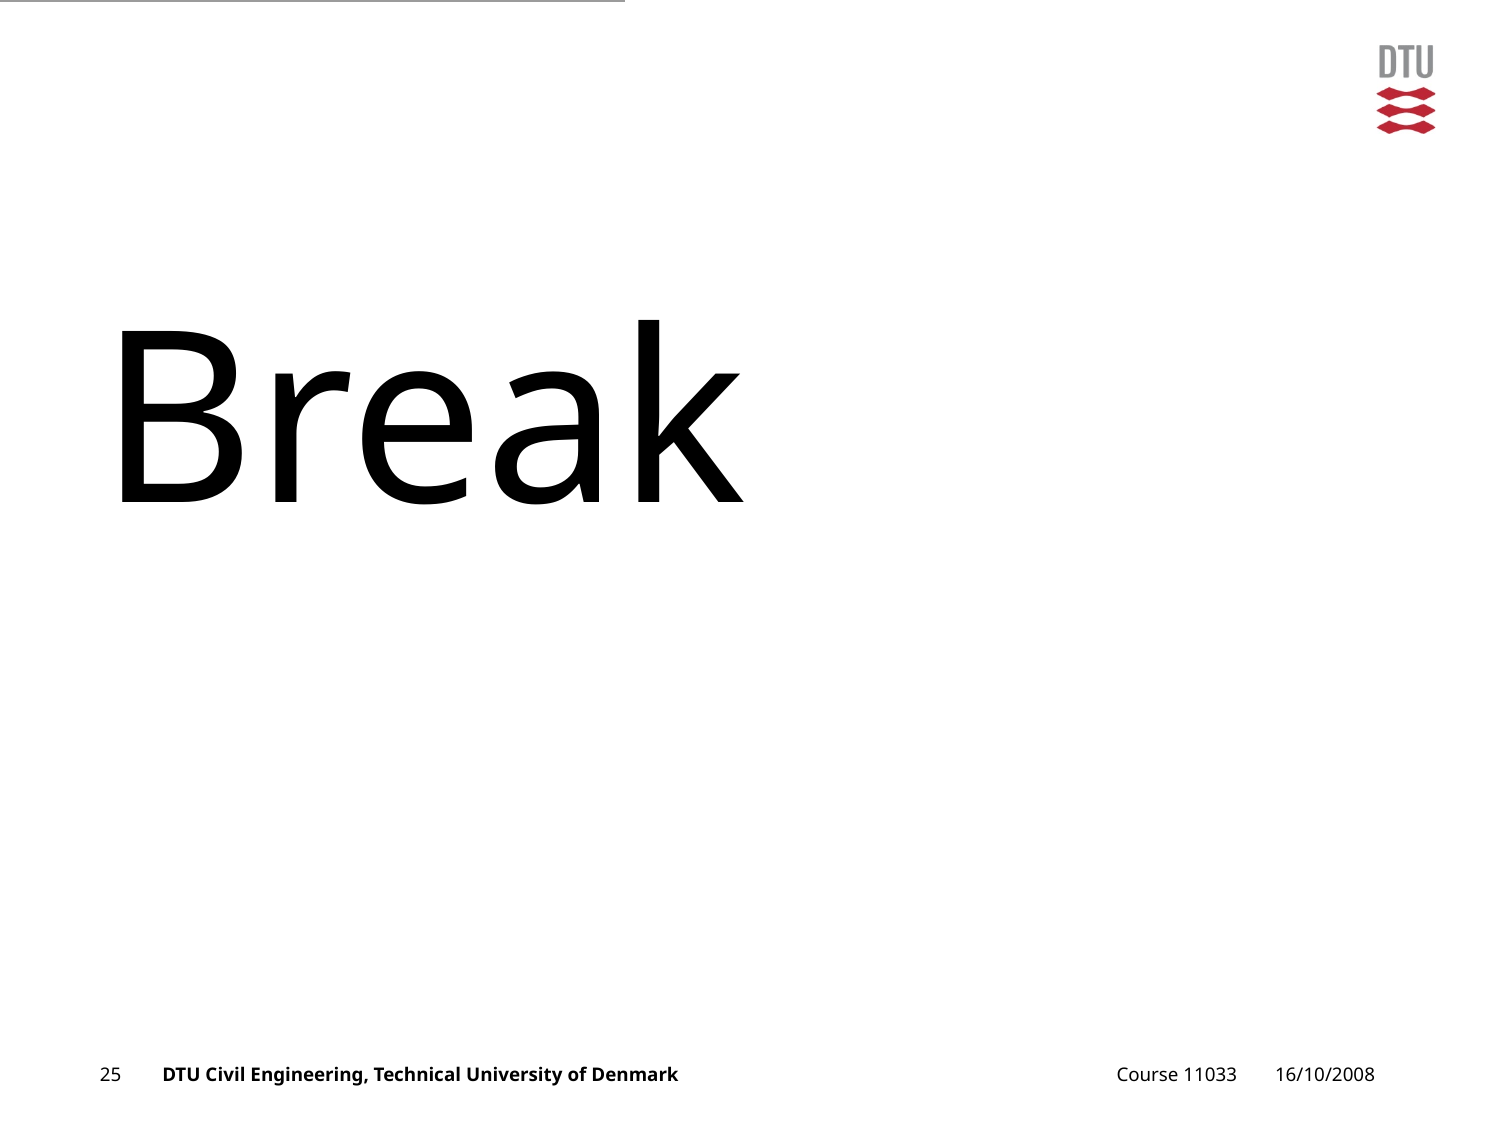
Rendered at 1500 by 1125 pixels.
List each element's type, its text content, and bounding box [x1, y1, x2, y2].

list Break [99, 262, 1376, 1012]
picture [1356, 45, 1436, 134]
